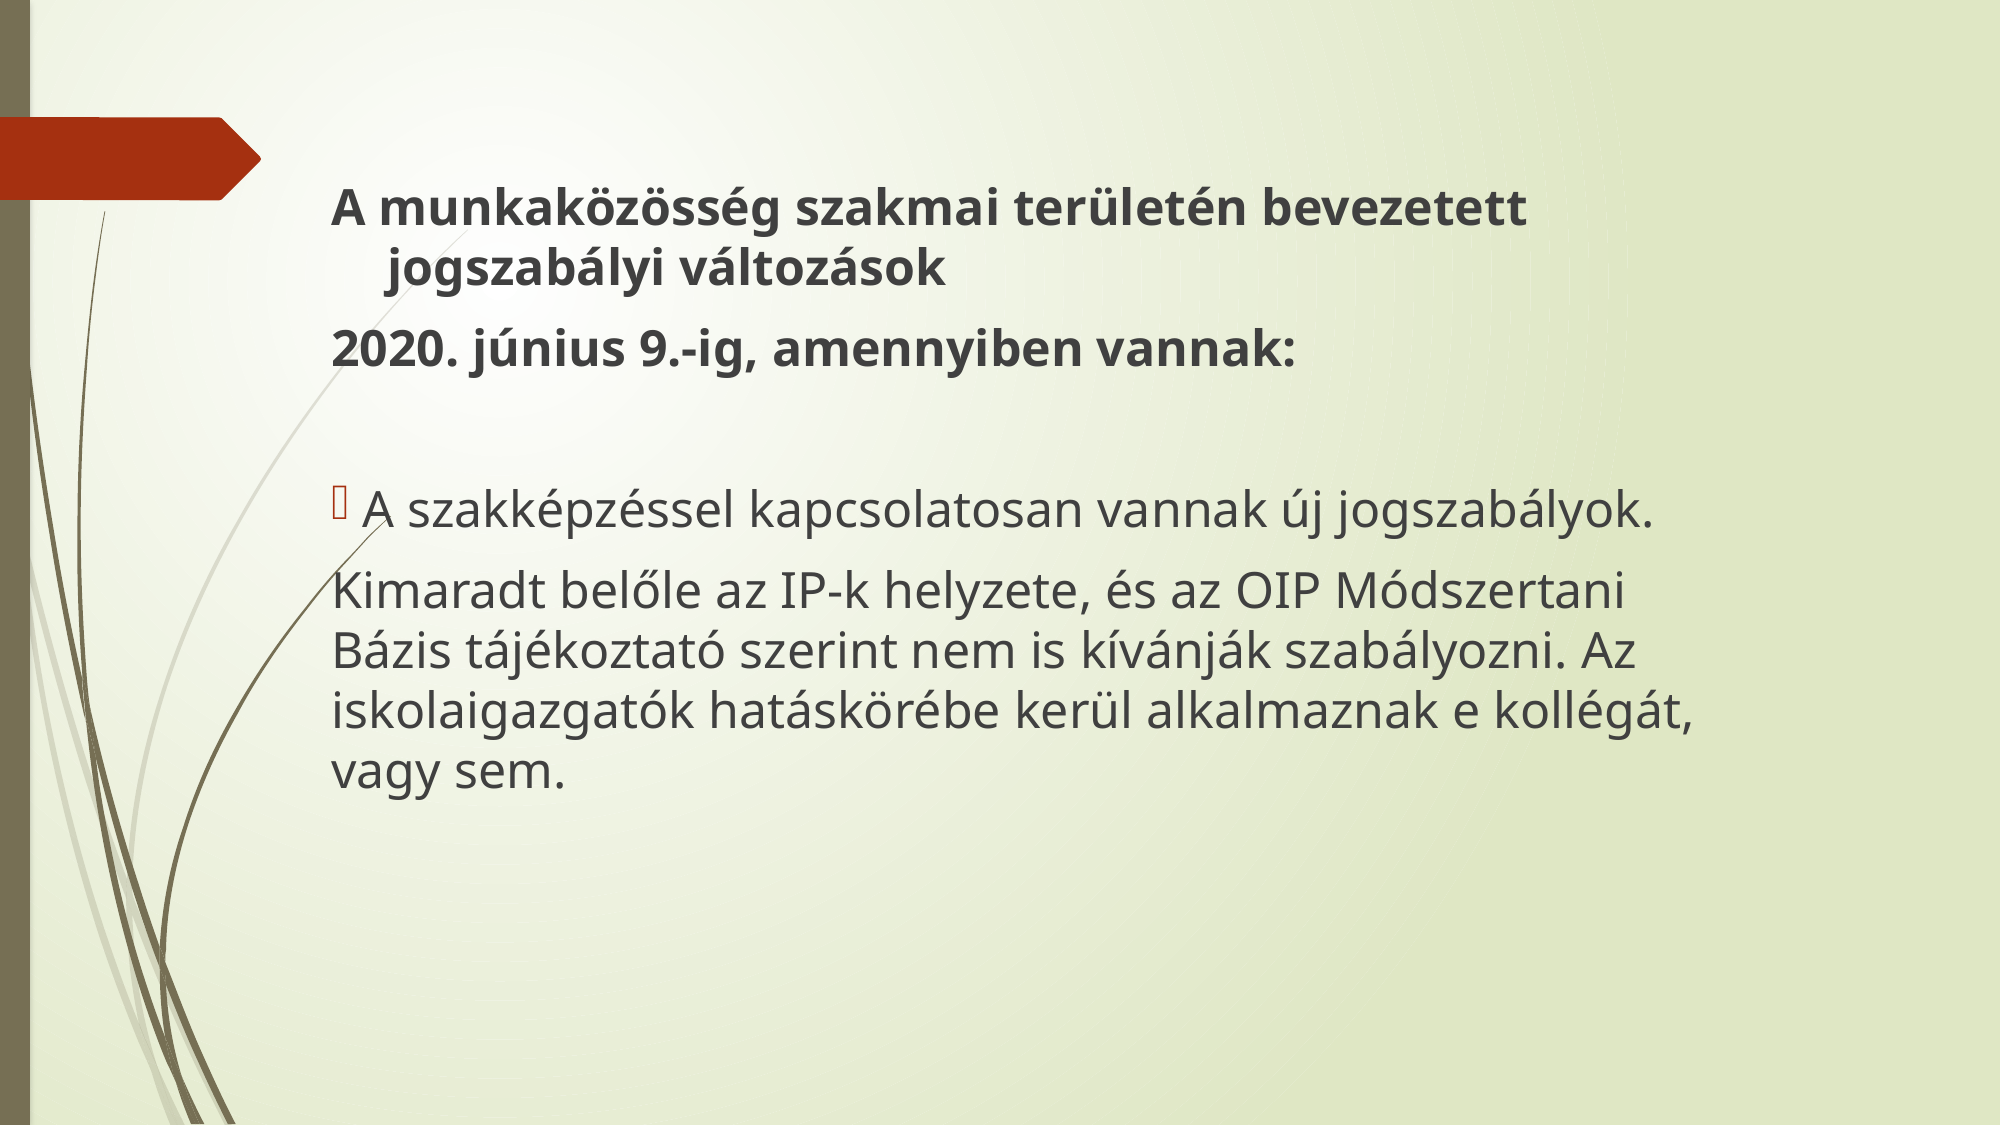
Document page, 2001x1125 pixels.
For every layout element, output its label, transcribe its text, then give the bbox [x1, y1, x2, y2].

list A munkaközösség szakmai területén bevezetett jogszabályi változások 2020. június 9.-ig, amennyiben vannak: A szakképzéssel kapcsolatosan vannak új jogszabályok. Kimaradt belőle az IP-k helyzete, és az OIP Módszertani Bázis tájékoztató szerint nem is kívánják szabályozni. Az iskolaigazgatók hatáskörébe kerül alkalmaznak e kollégát, vagy sem. [316, 167, 1760, 981]
